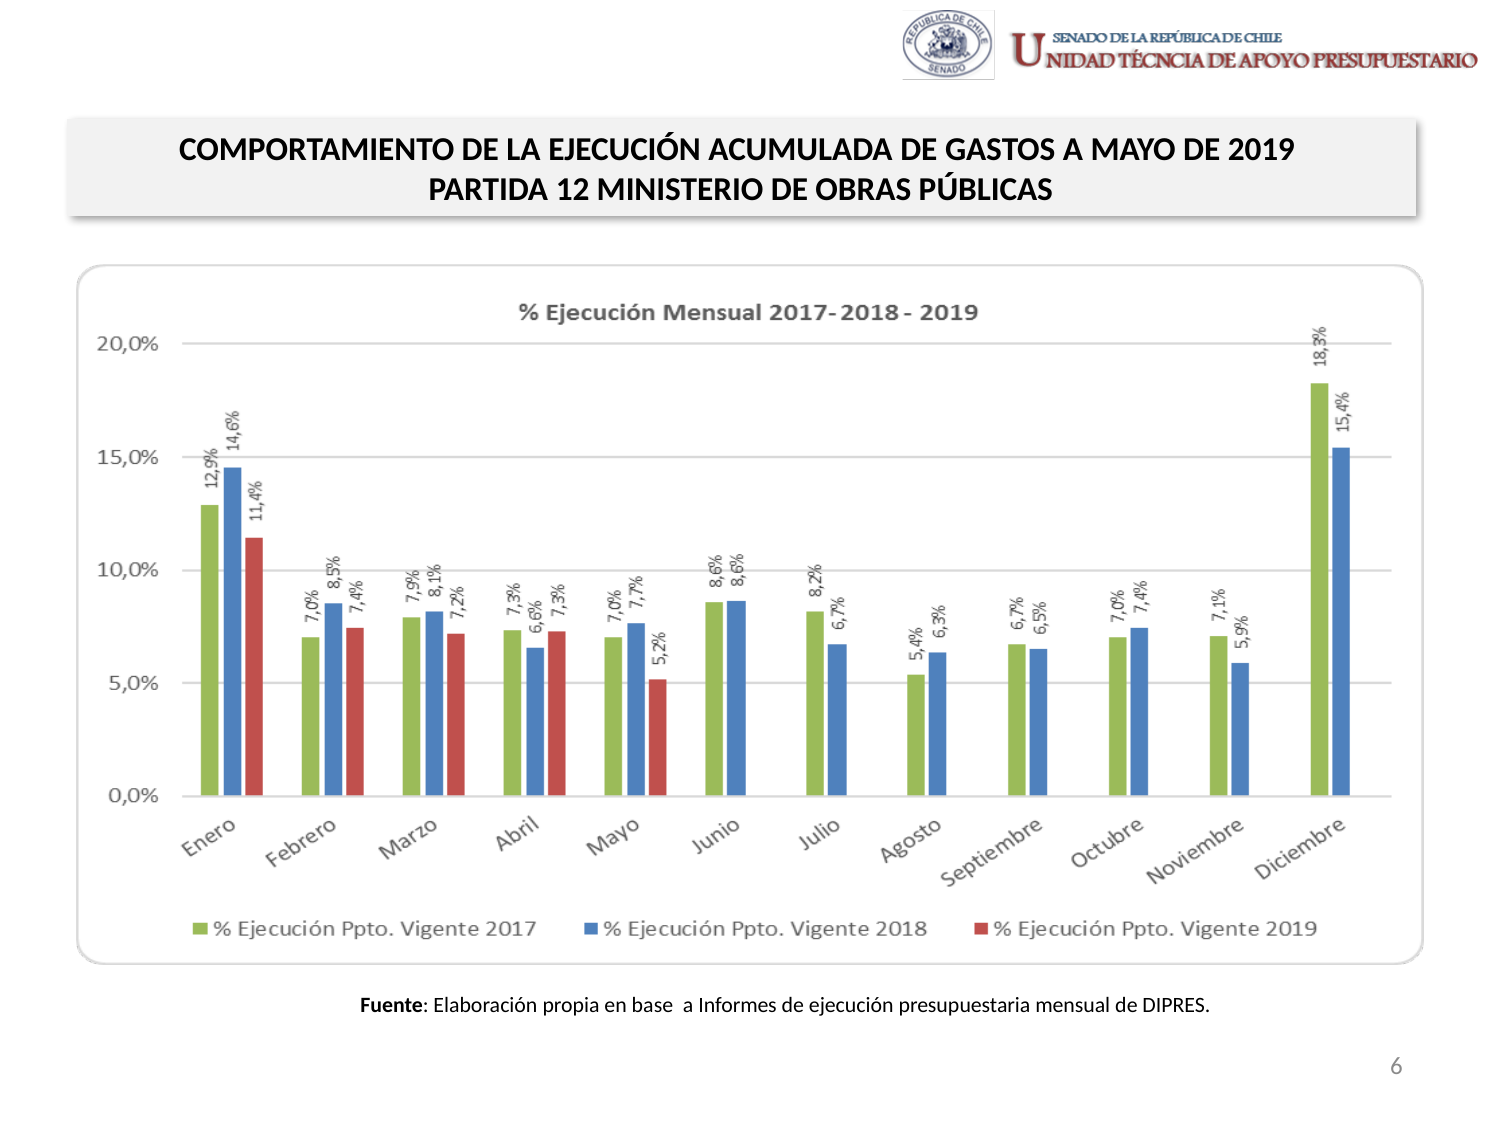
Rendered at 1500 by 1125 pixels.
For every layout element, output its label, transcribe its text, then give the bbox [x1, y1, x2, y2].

slide_number 6 [1067, 1035, 1418, 1095]
picture [902, 6, 1500, 120]
footer Fuente: Elaboración propia en base a Informes de ejecución presupuestaria mensual de DIPRES. [154, 983, 1418, 1043]
picture [76, 264, 1424, 965]
text_box COMPORTAMIENTO DE LA EJECUCIÓN ACUMULADA DE GASTOS A MAYO DE 2019 PARTIDA 12 MINISTERIO DE OBRAS PÚBLICAS [67, 119, 1415, 216]
